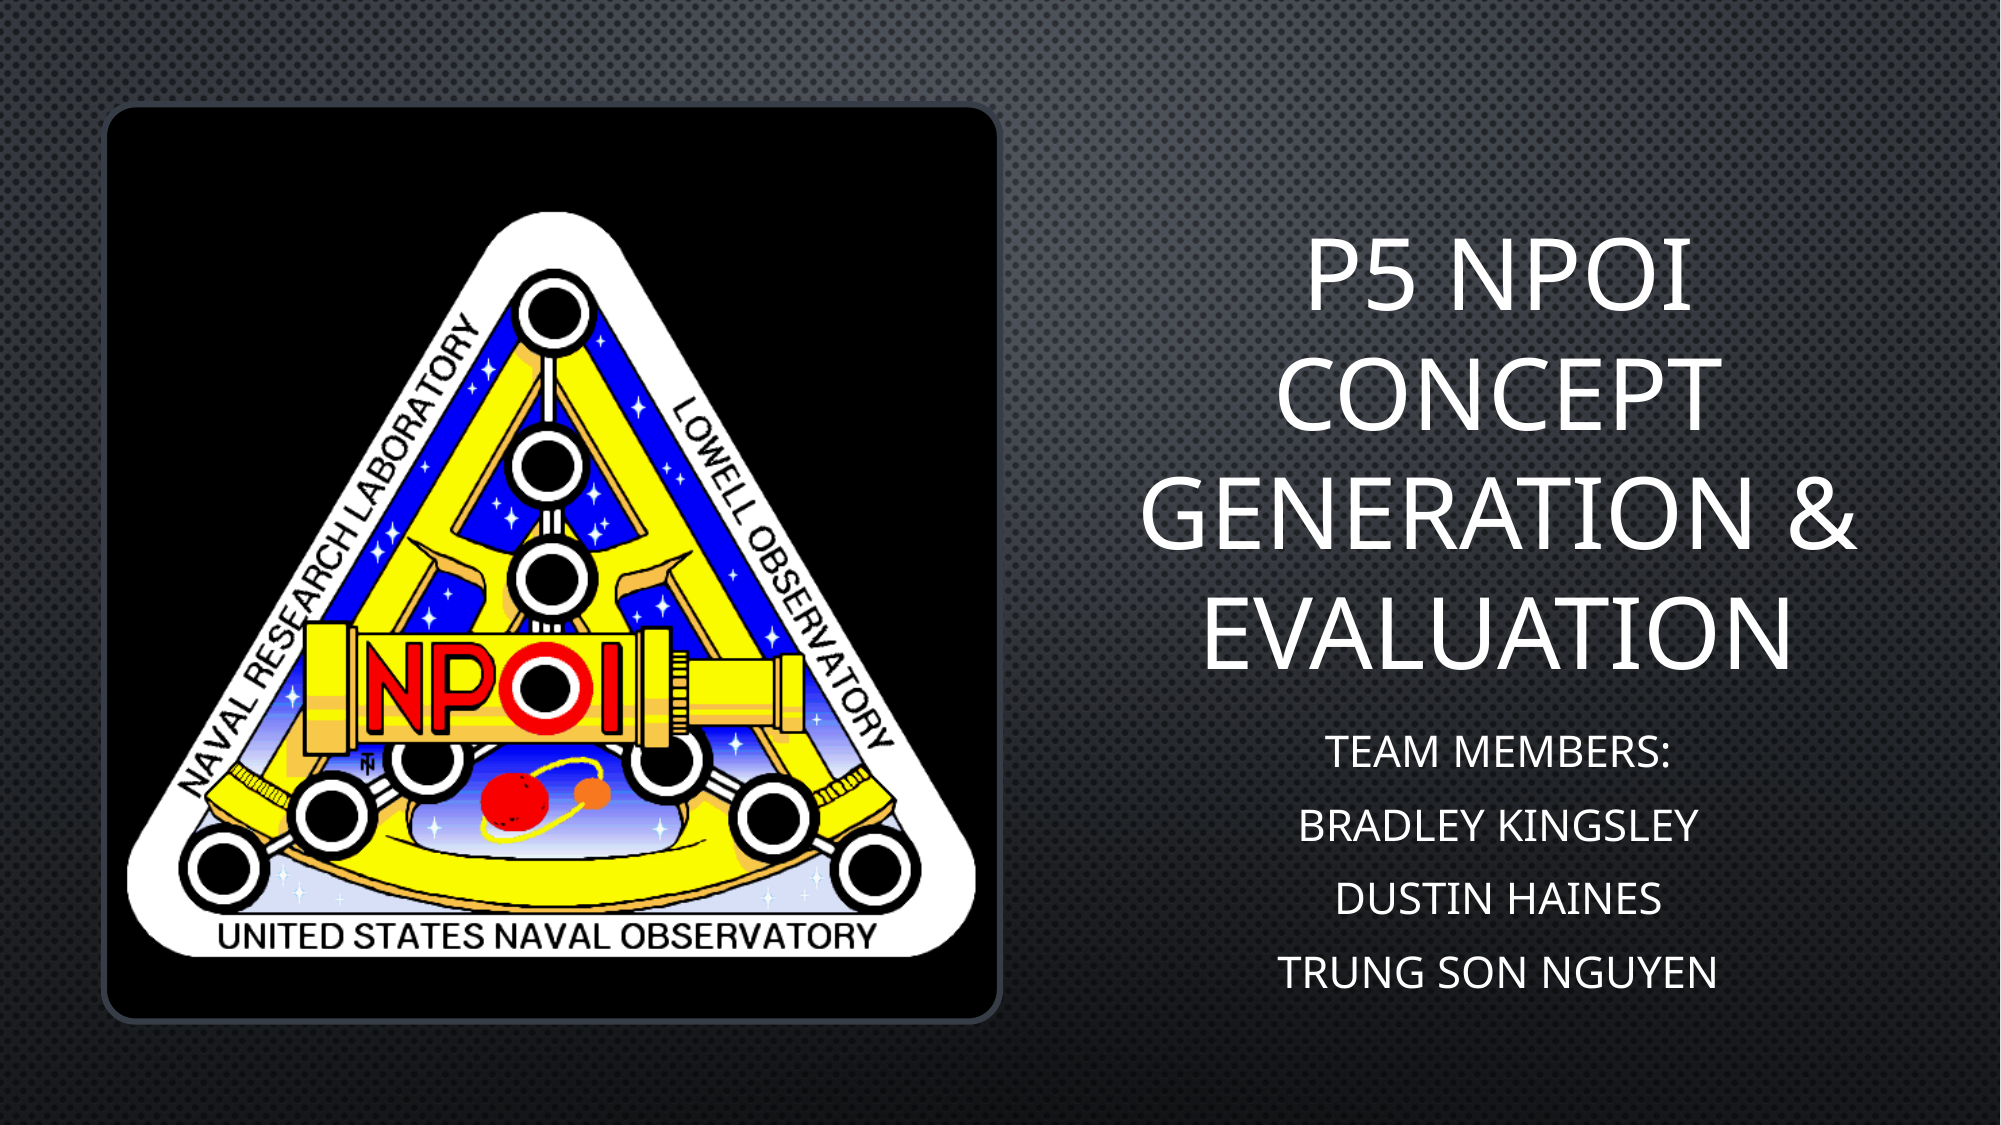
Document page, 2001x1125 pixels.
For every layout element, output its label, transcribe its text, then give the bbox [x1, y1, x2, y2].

title P5 NPOI Concept Generation & Evaluation [1104, 99, 1892, 698]
picture [103, 104, 1001, 1022]
subtitle Team Members: Bradley Kingsley Dustin Haines Trung Son Nguyen [1104, 716, 1892, 1011]
